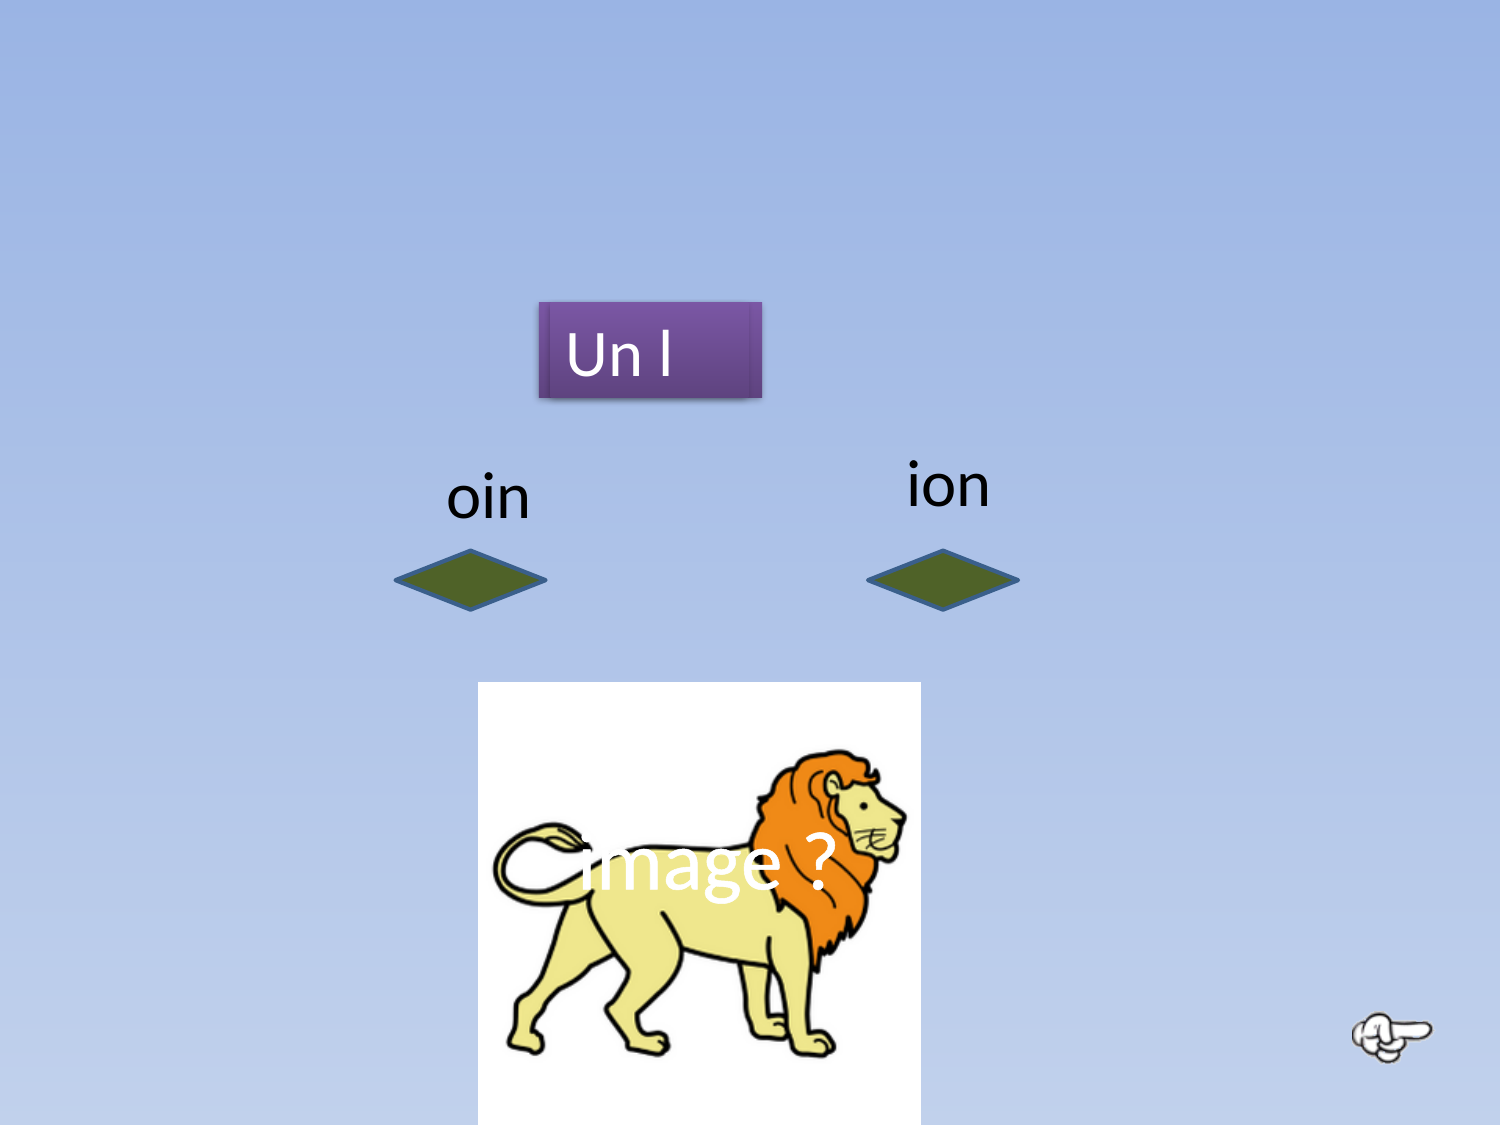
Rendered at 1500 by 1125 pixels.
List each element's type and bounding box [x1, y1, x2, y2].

picture [477, 682, 921, 1125]
text_box [0, 0, 1500, 1125]
picture [1352, 1011, 1470, 1067]
text_box [865, 548, 1021, 612]
text_box [393, 548, 548, 612]
